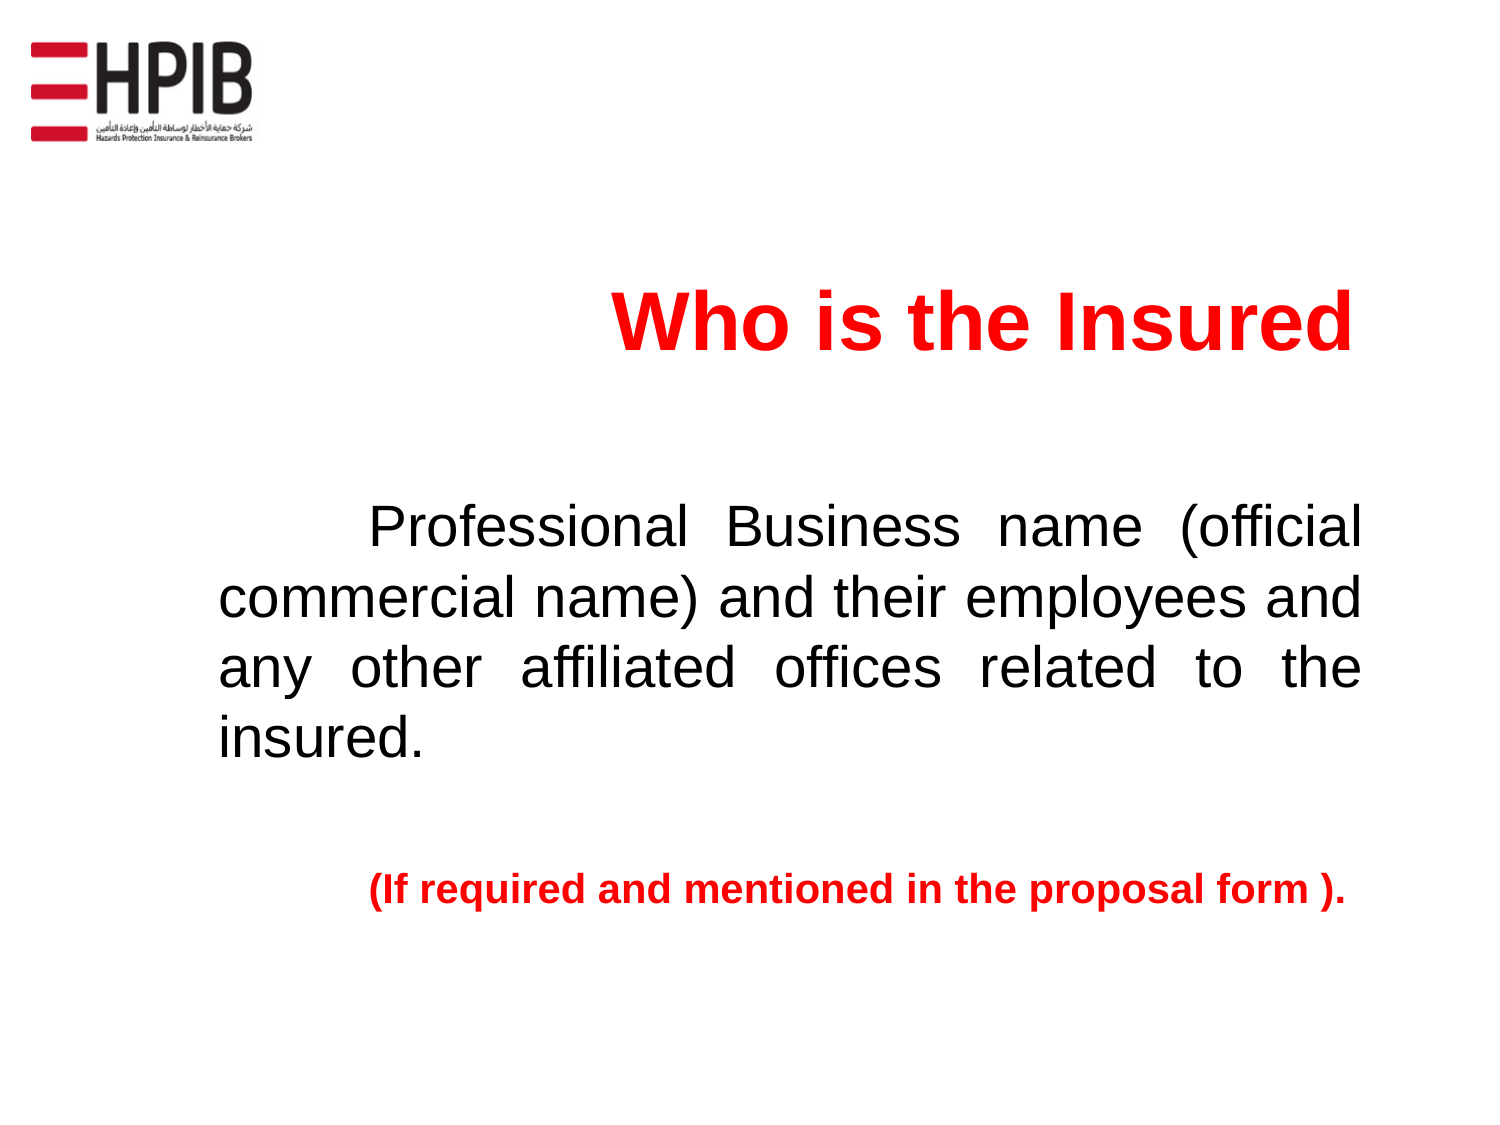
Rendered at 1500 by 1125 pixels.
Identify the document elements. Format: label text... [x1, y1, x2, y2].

subtitle Professional Business name (official commercial name) and their employees and any other affiliated offices related to the insured. (If required and mentioned in the proposal form ). [217, 478, 1365, 980]
picture [30, 39, 259, 145]
title Who is the Insured [489, 222, 1380, 412]
